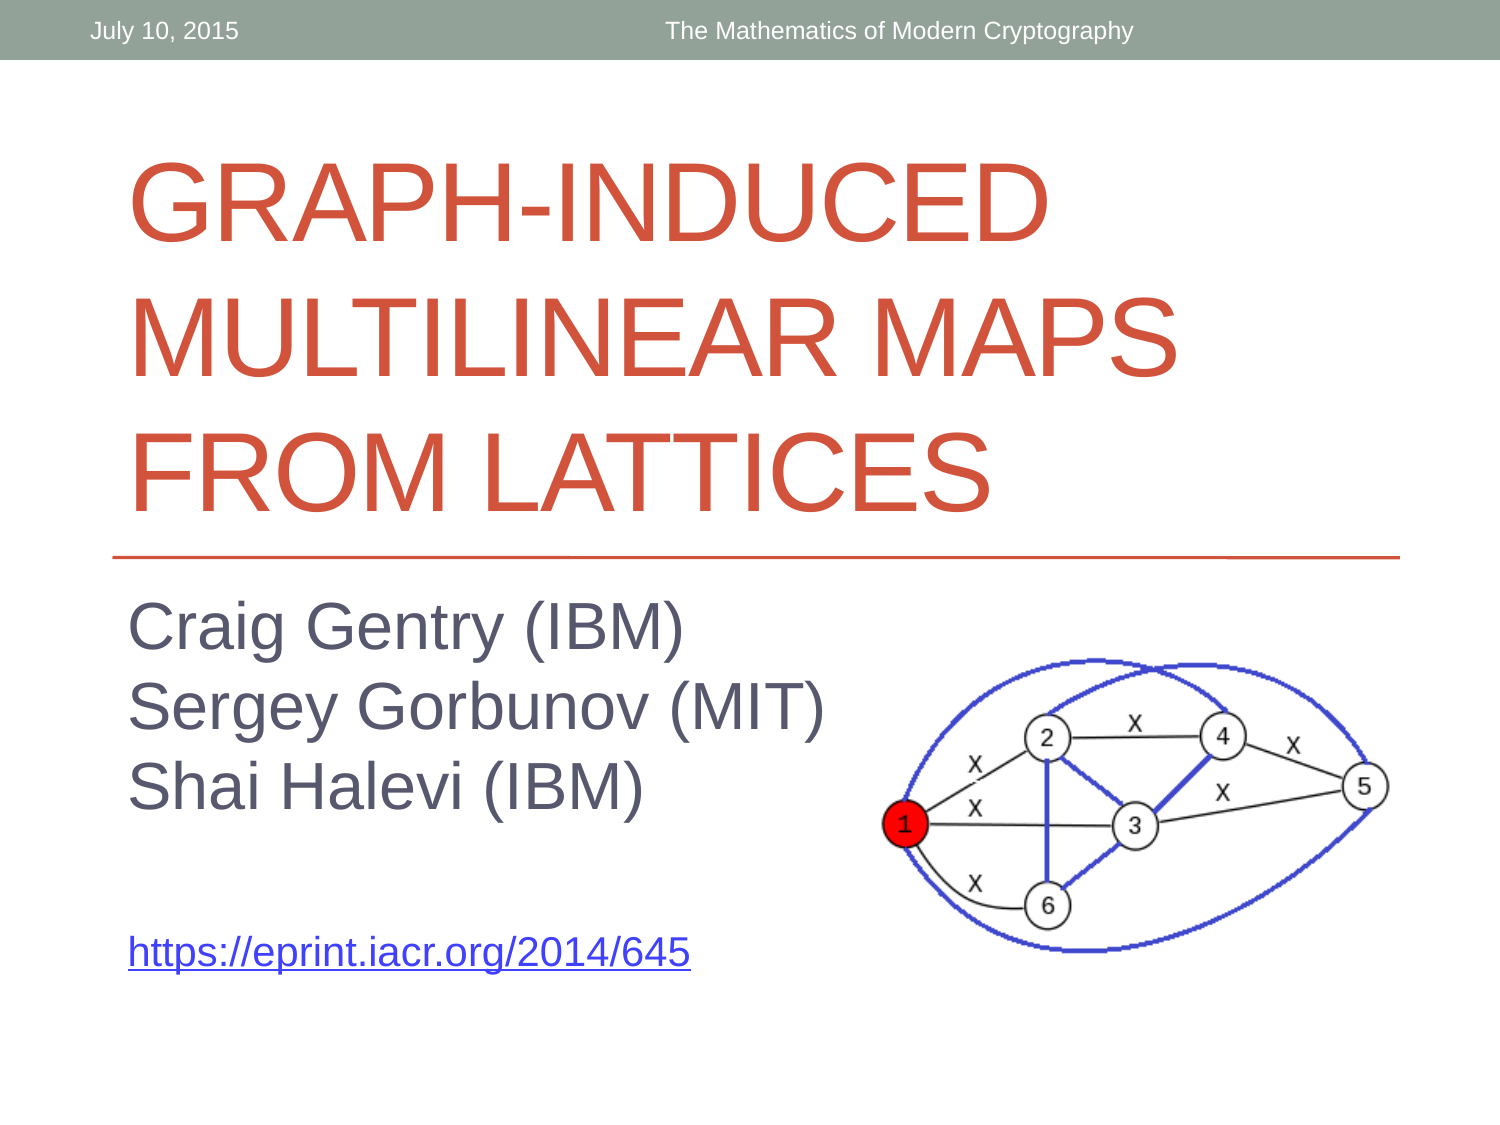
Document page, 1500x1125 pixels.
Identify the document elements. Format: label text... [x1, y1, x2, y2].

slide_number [75, 3, 550, 57]
title Graph-Induced Multilinear Maps from Lattices [112, 224, 1400, 542]
subtitle Craig Gentry (IBM) Sergey Gorbunov (MIT) Shai Halevi (IBM) https://eprint.iacr.org/2014/645 [112, 575, 1163, 1063]
footer The Mathematics of Modern Cryptography [562, 3, 1238, 57]
picture [849, 649, 1421, 966]
